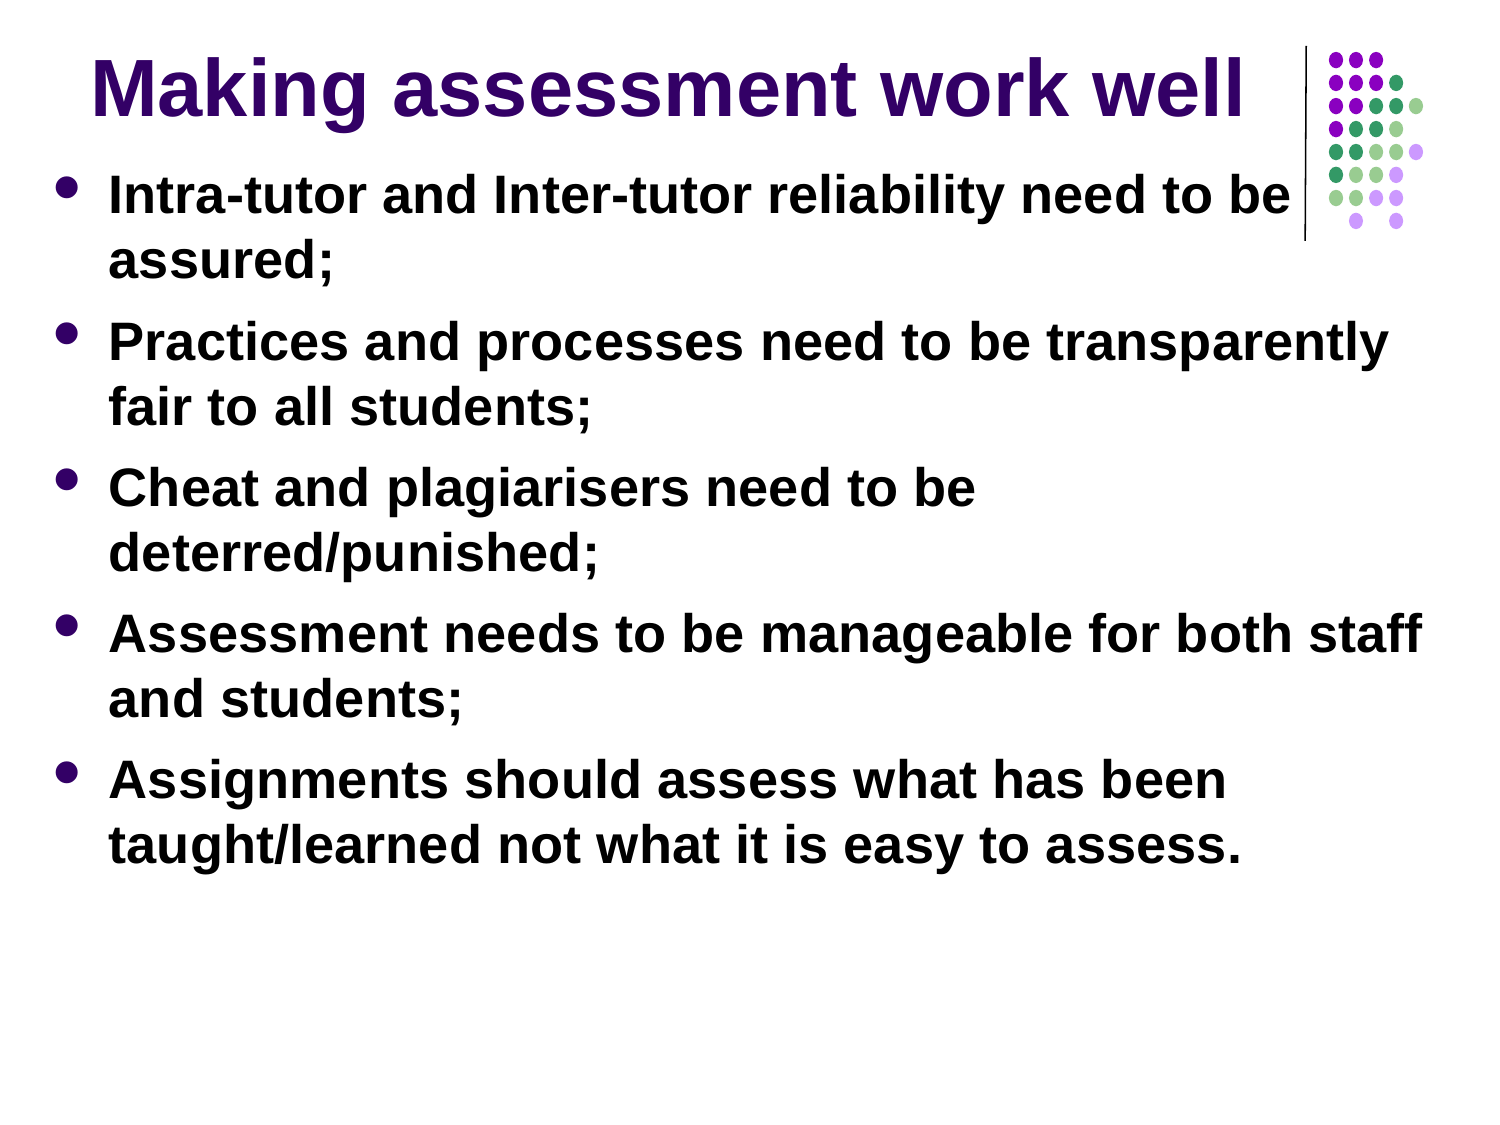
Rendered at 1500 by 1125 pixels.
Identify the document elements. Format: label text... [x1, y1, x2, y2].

title Making assessment work well [75, 20, 1313, 141]
list Intra-tutor and Inter-tutor reliability need to be assured; Practices and processes need to be transparently fair to all students; Cheat and plagiarisers need to be deterred/punished; Assessment needs to be manageable for both staff and students; Assignments should assess what has been taught/learned not what it is easy to assess. [37, 152, 1463, 1005]
